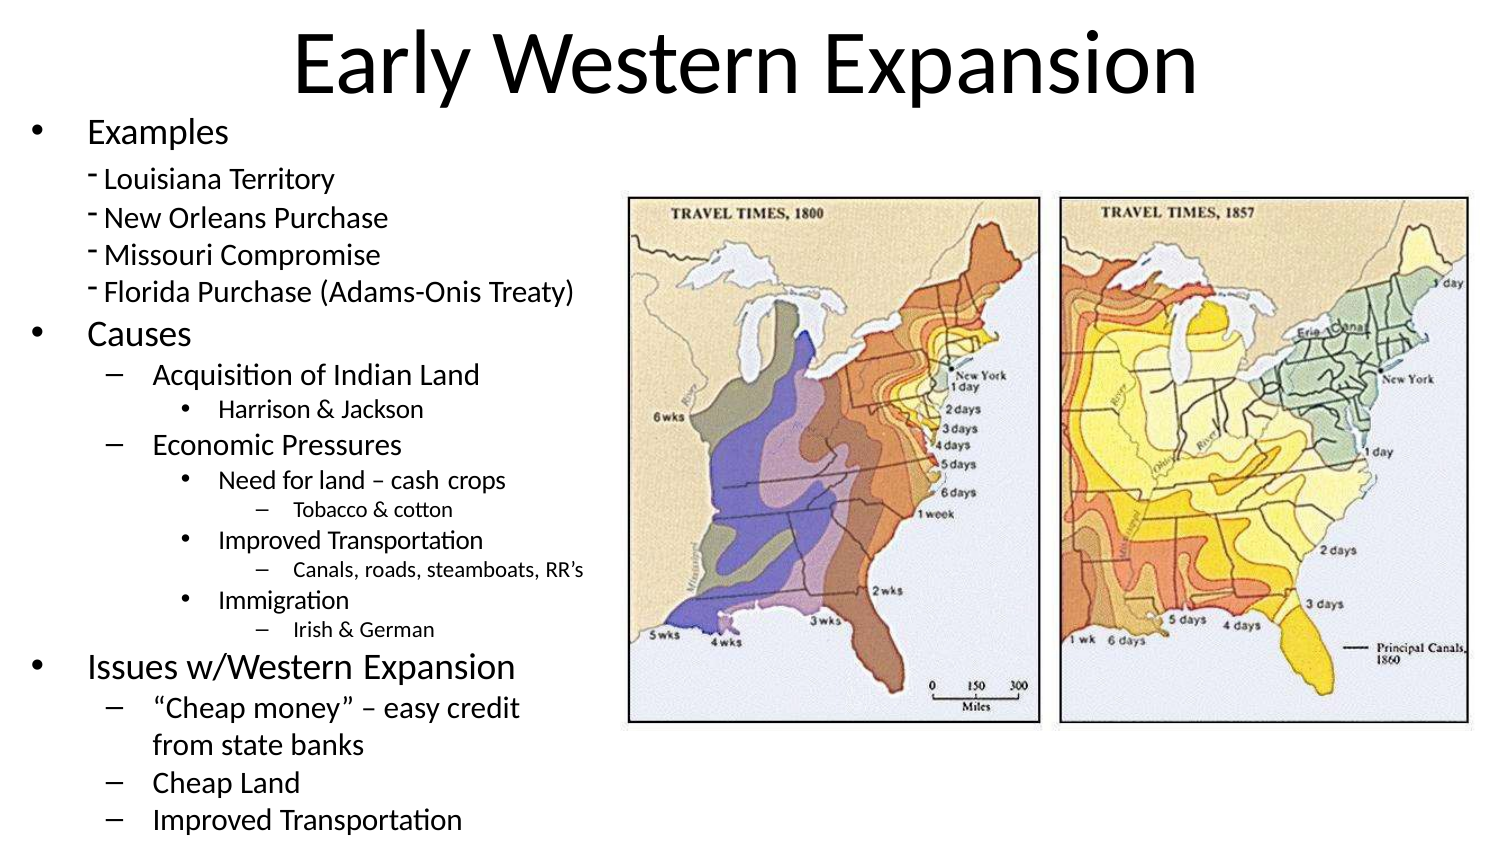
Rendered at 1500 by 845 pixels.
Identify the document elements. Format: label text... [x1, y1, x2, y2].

title Early Western Expansion [290, 0, 1210, 144]
text_box [620, 190, 1480, 731]
text_box Examples Louisiana Territory New Orleans Purchase Missouri Compromise Florida Purchase (Adams-Onis Treaty) Causes Acquisition of Indian Land Harrison & Jackson Economic Pressures Need for land – cash crops Tobacco & cotton Improved Transportation Canals, roads, steamboats, RR’s Immigration Irish & German Issues w/Western Expansion “Cheap money” – easy credit from state banks Cheap Land Improved Transportation [28, 97, 588, 837]
